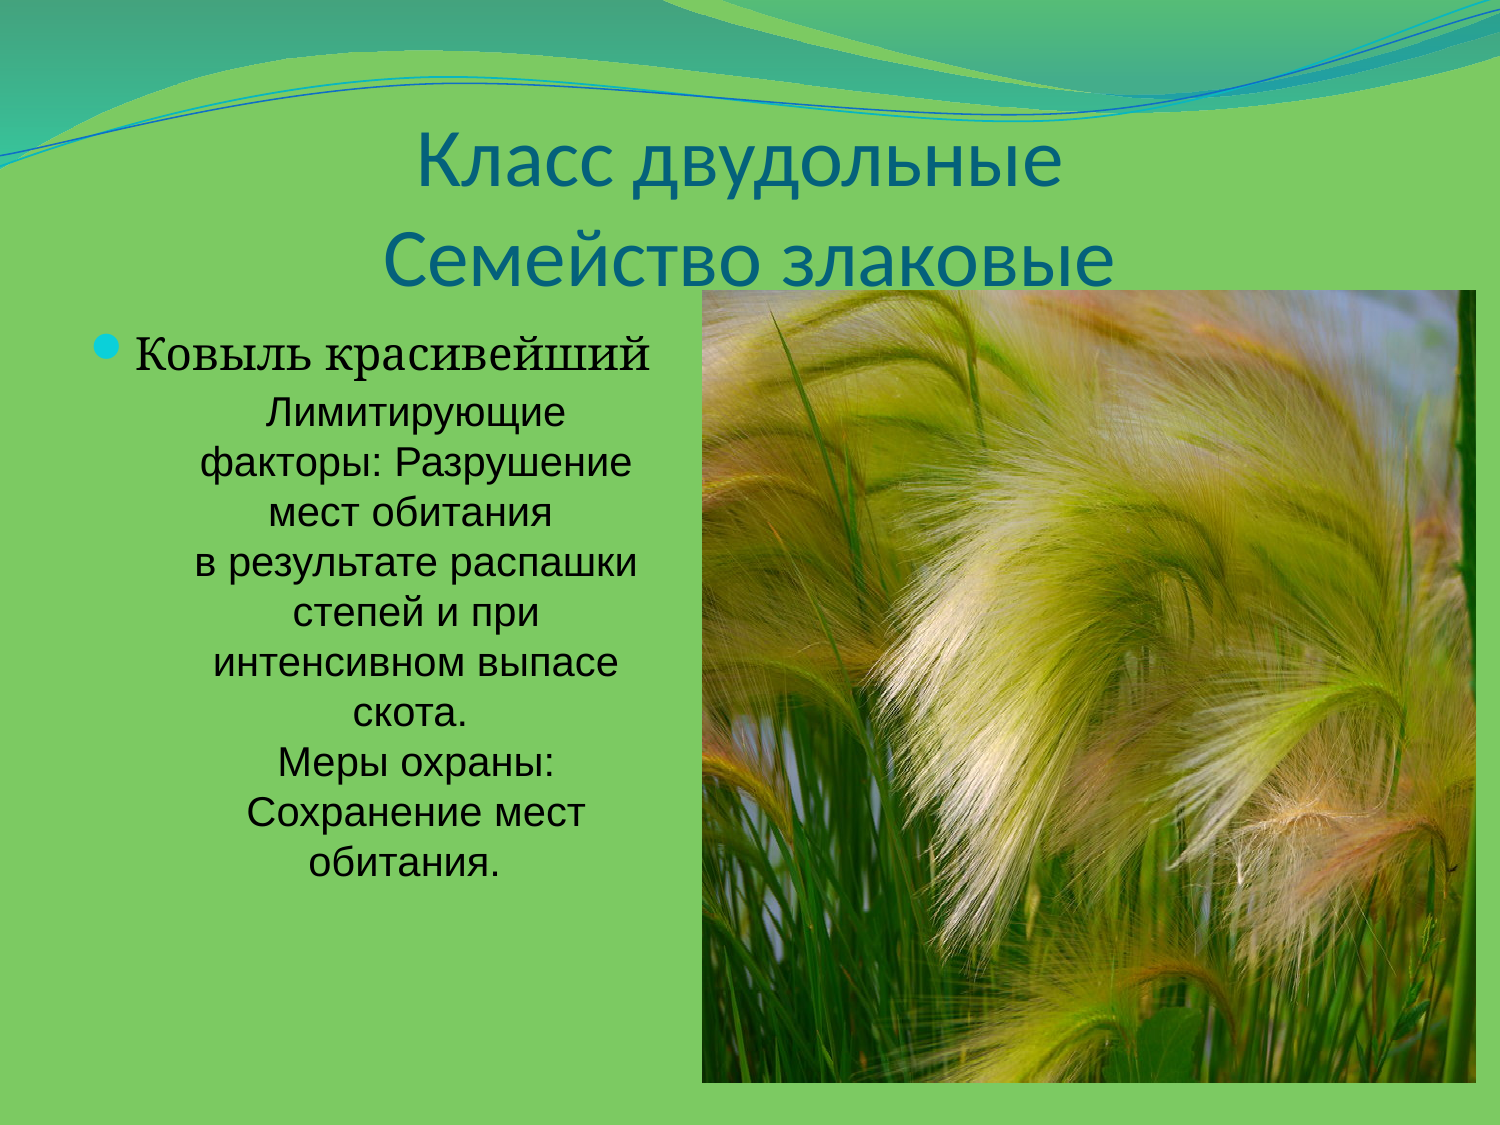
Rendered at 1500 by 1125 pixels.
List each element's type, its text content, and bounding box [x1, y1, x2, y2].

picture [702, 290, 1476, 1083]
text_box Лимитирующие факторы: Разрушение мест обитания в результате распашки степей и при интенсивном выпасе скота. Меры охраны: Сохранение мест обитания. [165, 377, 668, 893]
list Ковыль красивейший [74, 317, 695, 1038]
title Класс двудольные Семейство злаковые [74, 115, 1426, 304]
